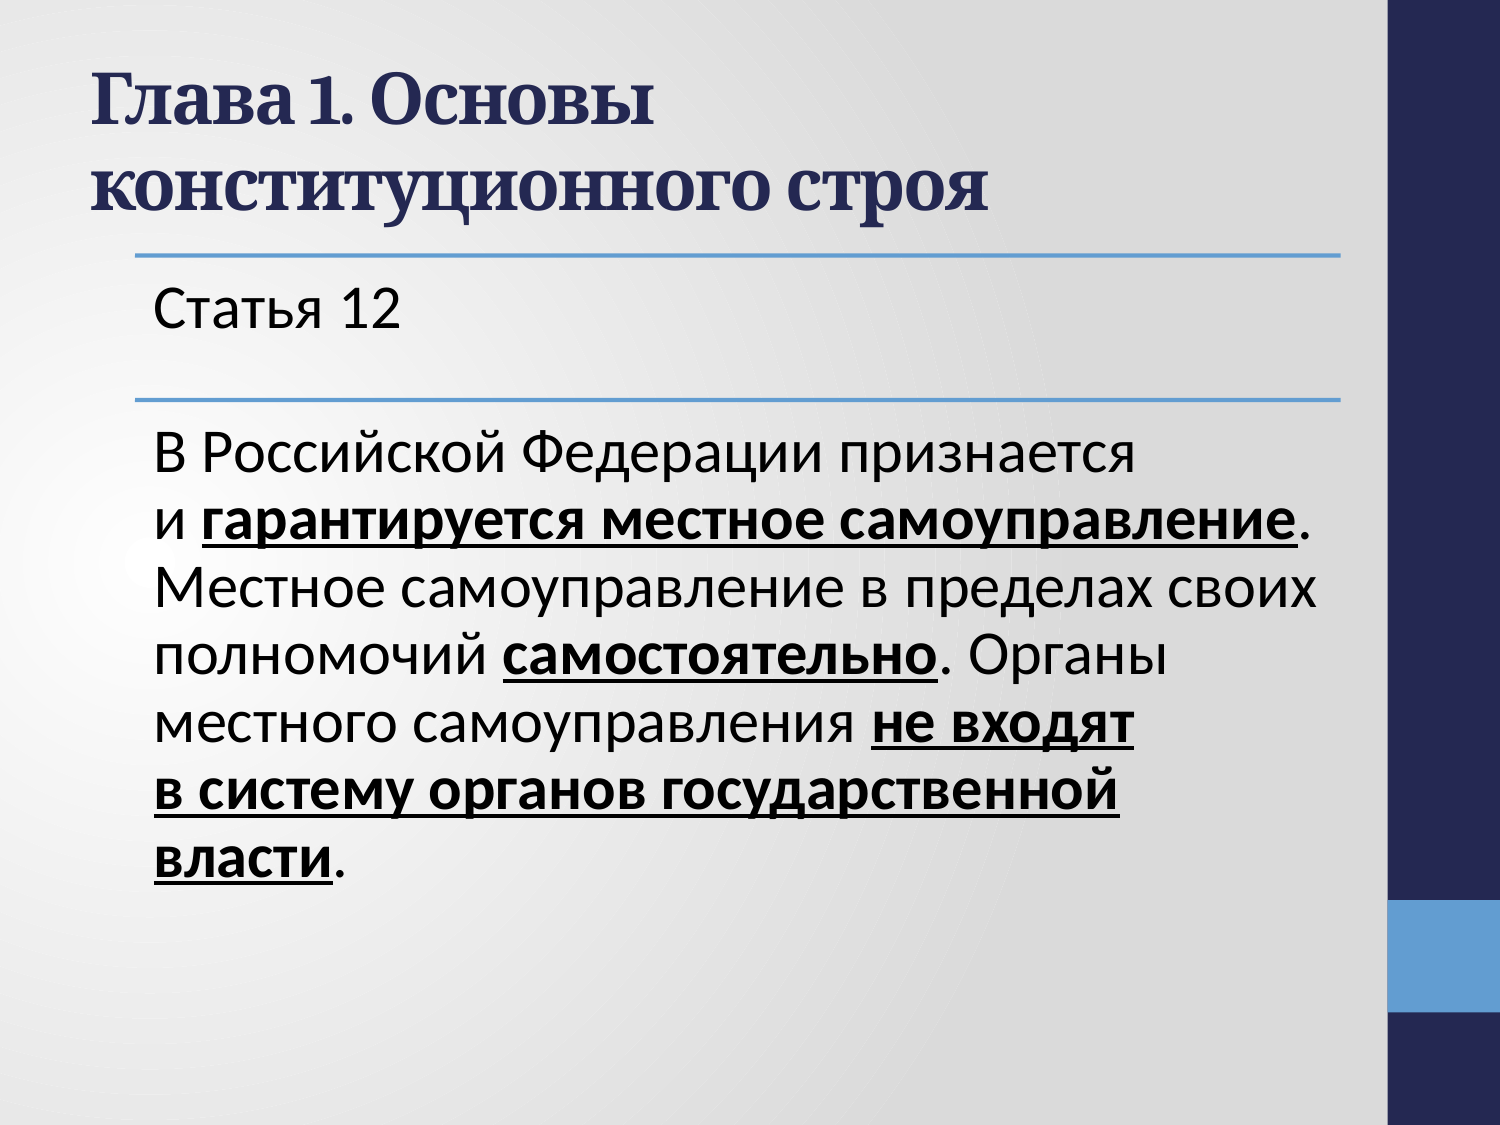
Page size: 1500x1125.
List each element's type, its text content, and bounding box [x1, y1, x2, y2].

title Глава 1. Основы конституционного строя [75, 45, 1325, 233]
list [134, 254, 1342, 930]
